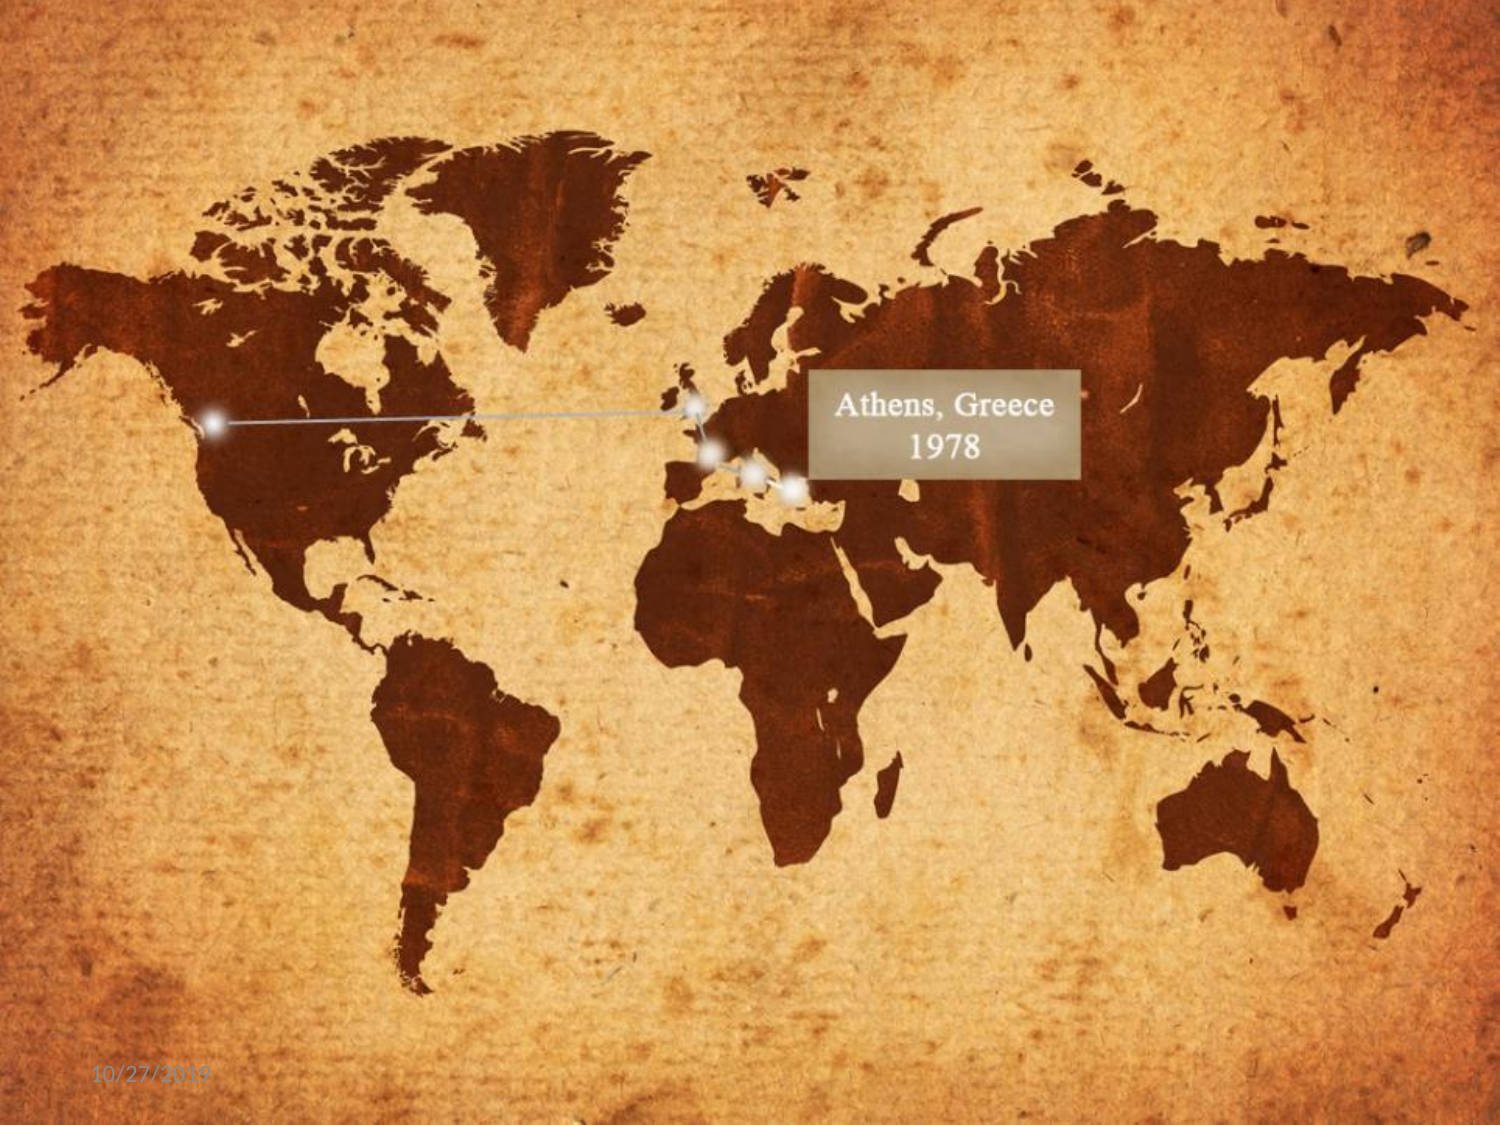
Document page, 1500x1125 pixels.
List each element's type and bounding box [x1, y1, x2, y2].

list [0, 0, 1500, 1125]
